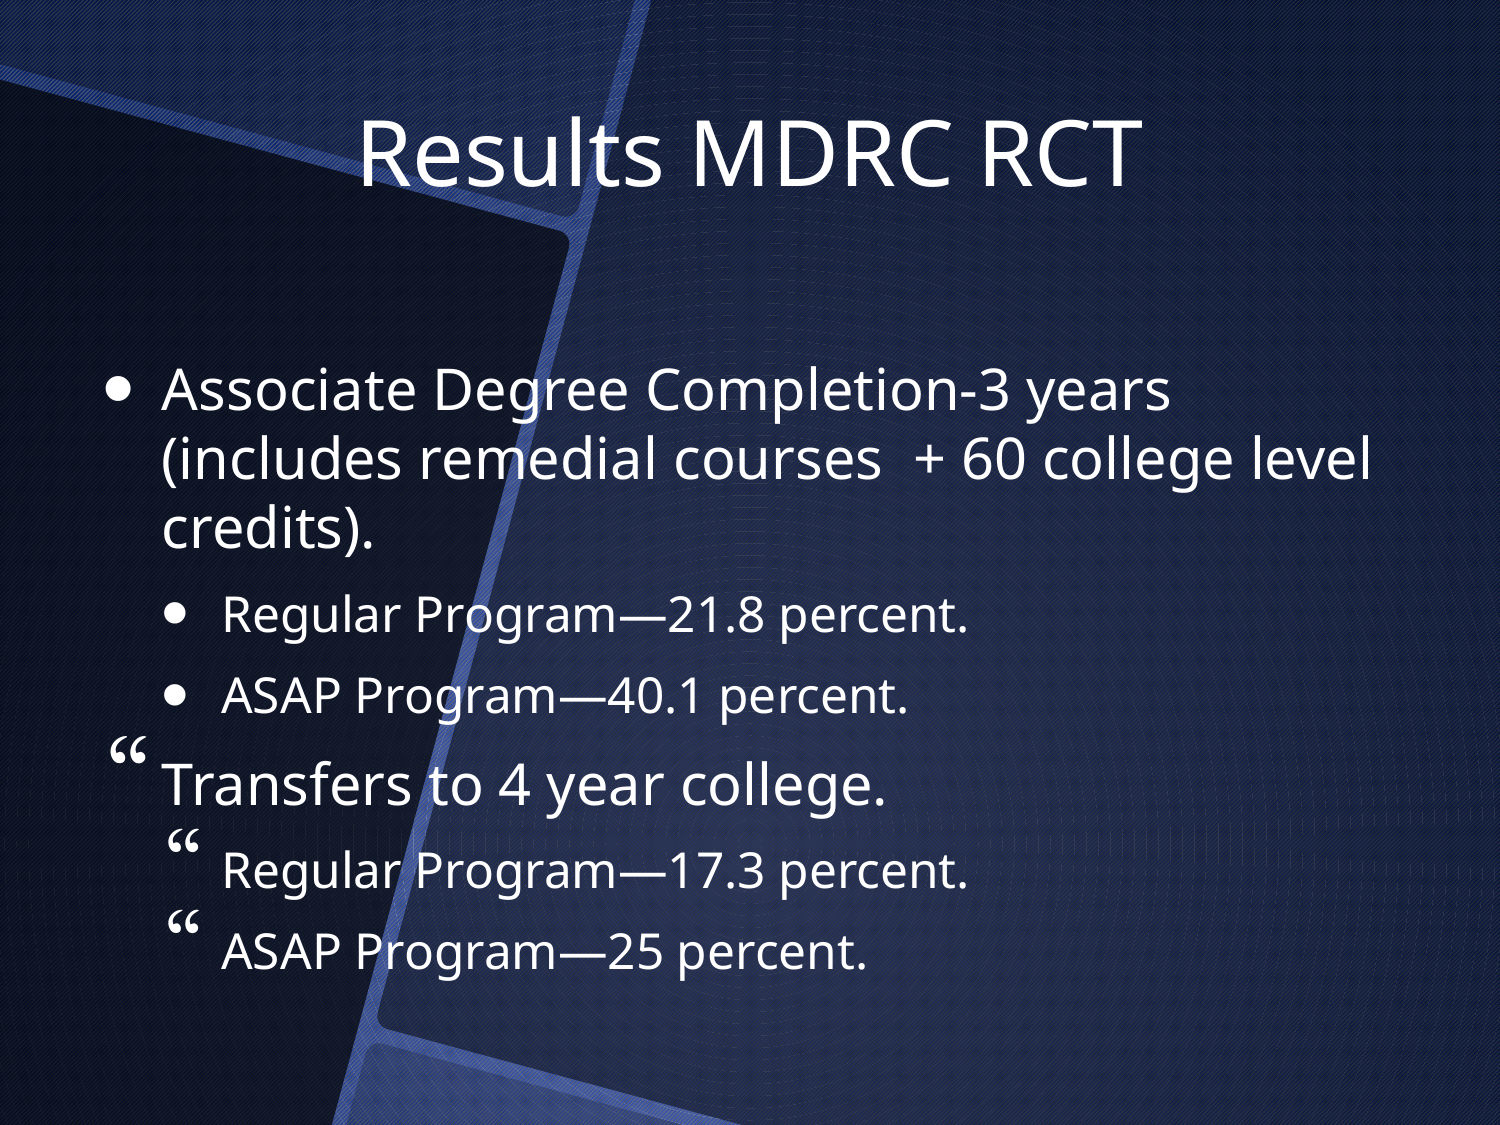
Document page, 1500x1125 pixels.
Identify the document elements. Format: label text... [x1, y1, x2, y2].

list Associate Degree Completion-3 years (includes remedial courses + 60 college level credits). Regular Program—21.8 percent. ASAP Program—40.1 percent. Transfers to 4 year college. Regular Program—17.3 percent. ASAP Program—25 percent. [87, 249, 1425, 1083]
title Results MDRC RCT [75, 24, 1425, 213]
